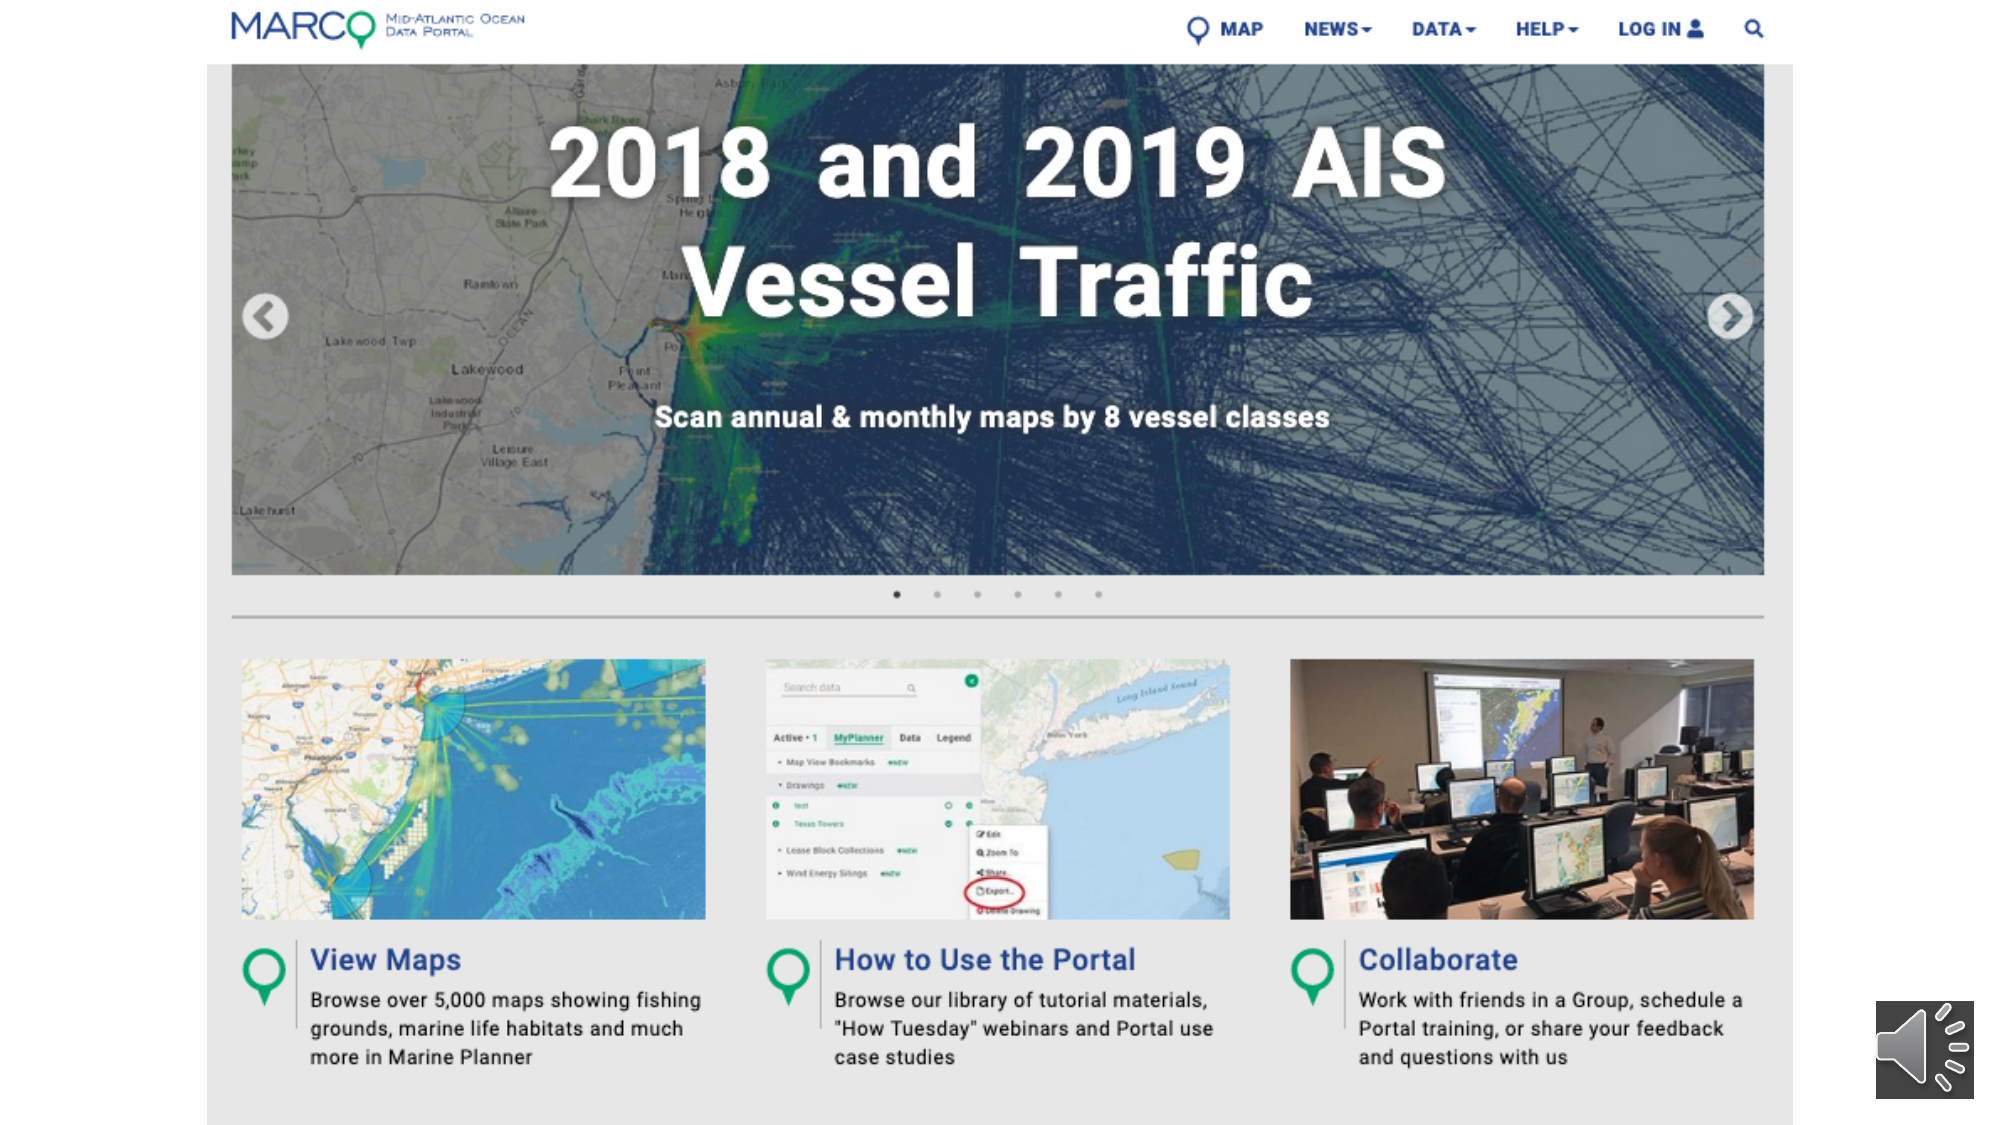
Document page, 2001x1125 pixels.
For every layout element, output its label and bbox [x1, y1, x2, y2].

picture [1874, 999, 1975, 1100]
list [137, 0, 1863, 1125]
